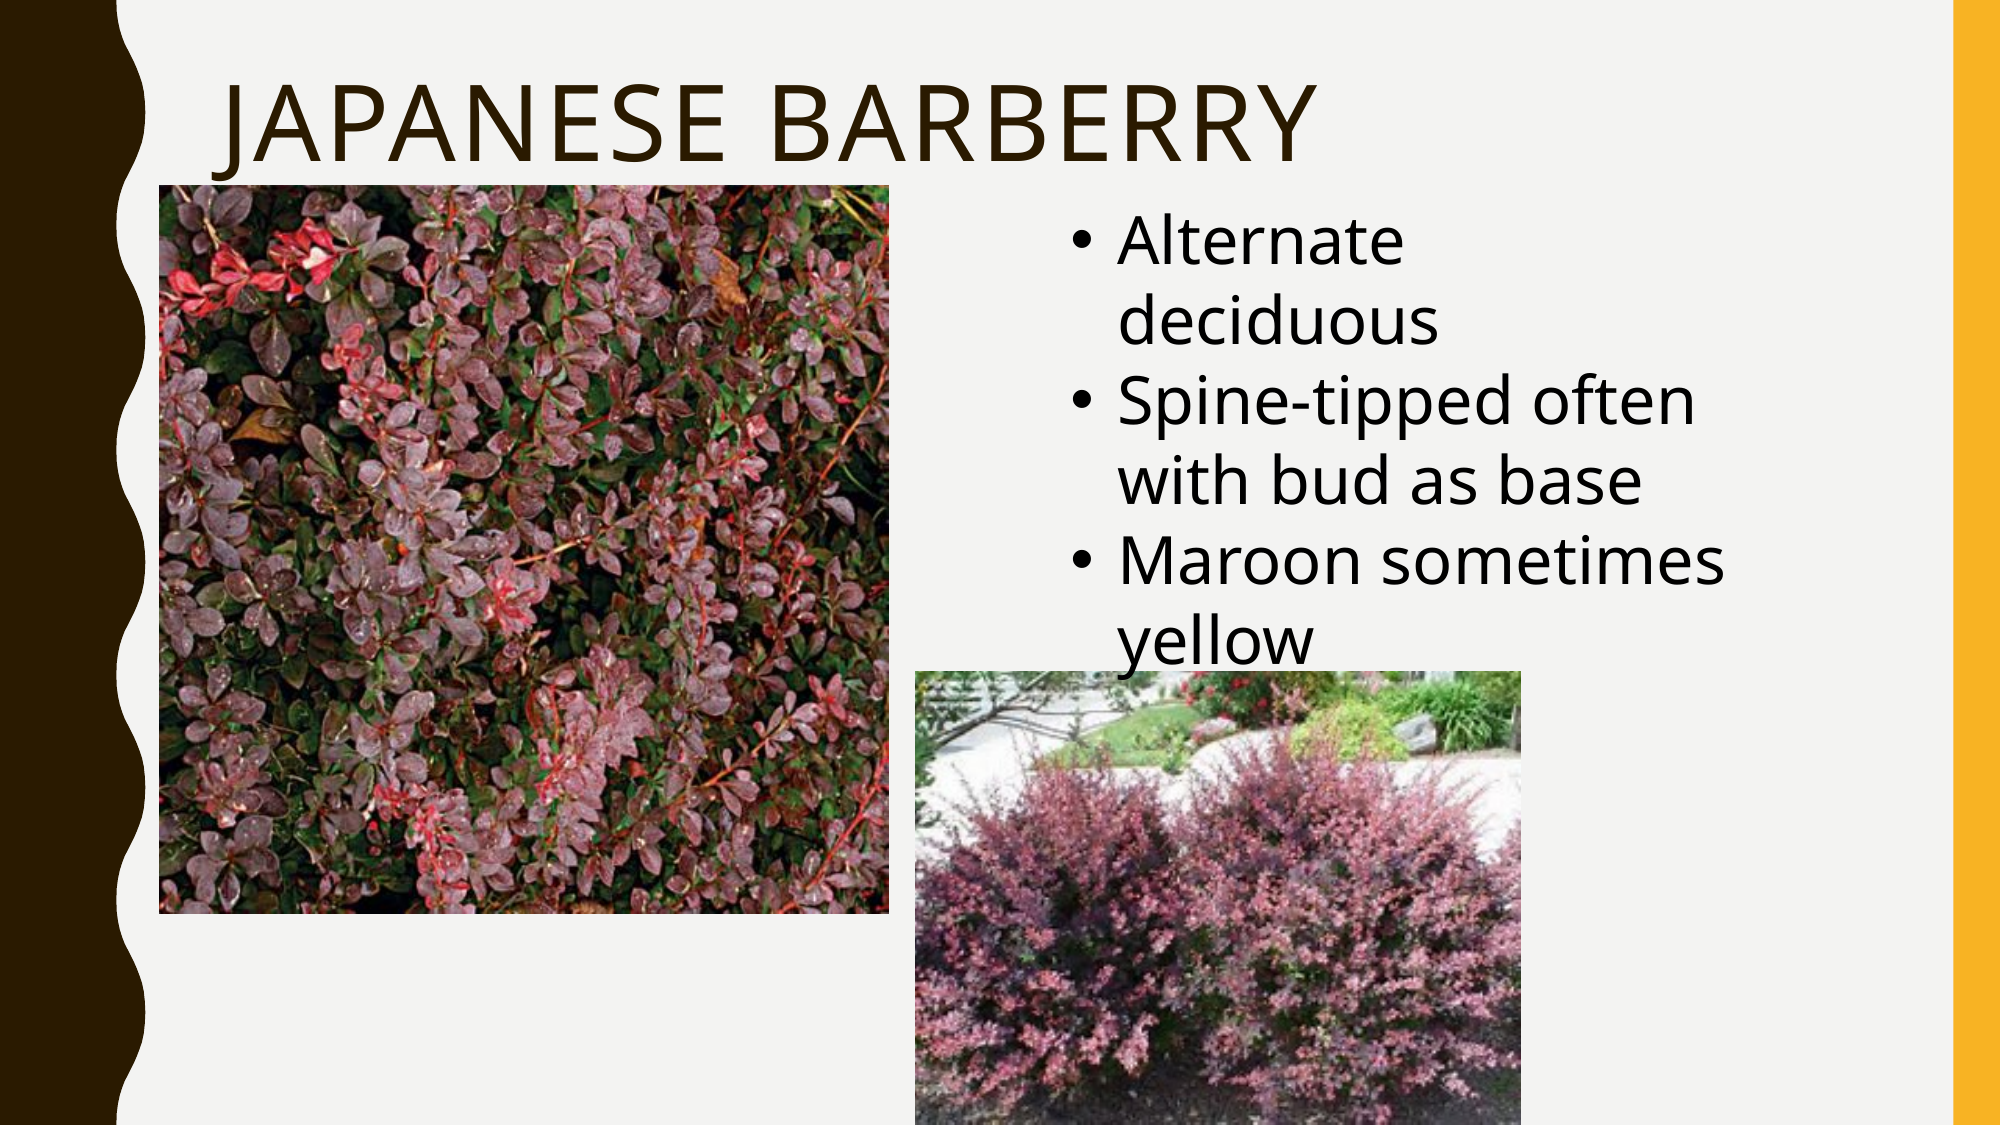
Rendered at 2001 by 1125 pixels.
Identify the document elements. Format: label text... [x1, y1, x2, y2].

picture [159, 185, 889, 914]
text_box Alternate deciduous Spine-tipped often with bud as base Maroon sometimes yellow [1055, 190, 1758, 686]
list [915, 671, 1521, 1125]
title Japanese barberry [205, 62, 1875, 308]
